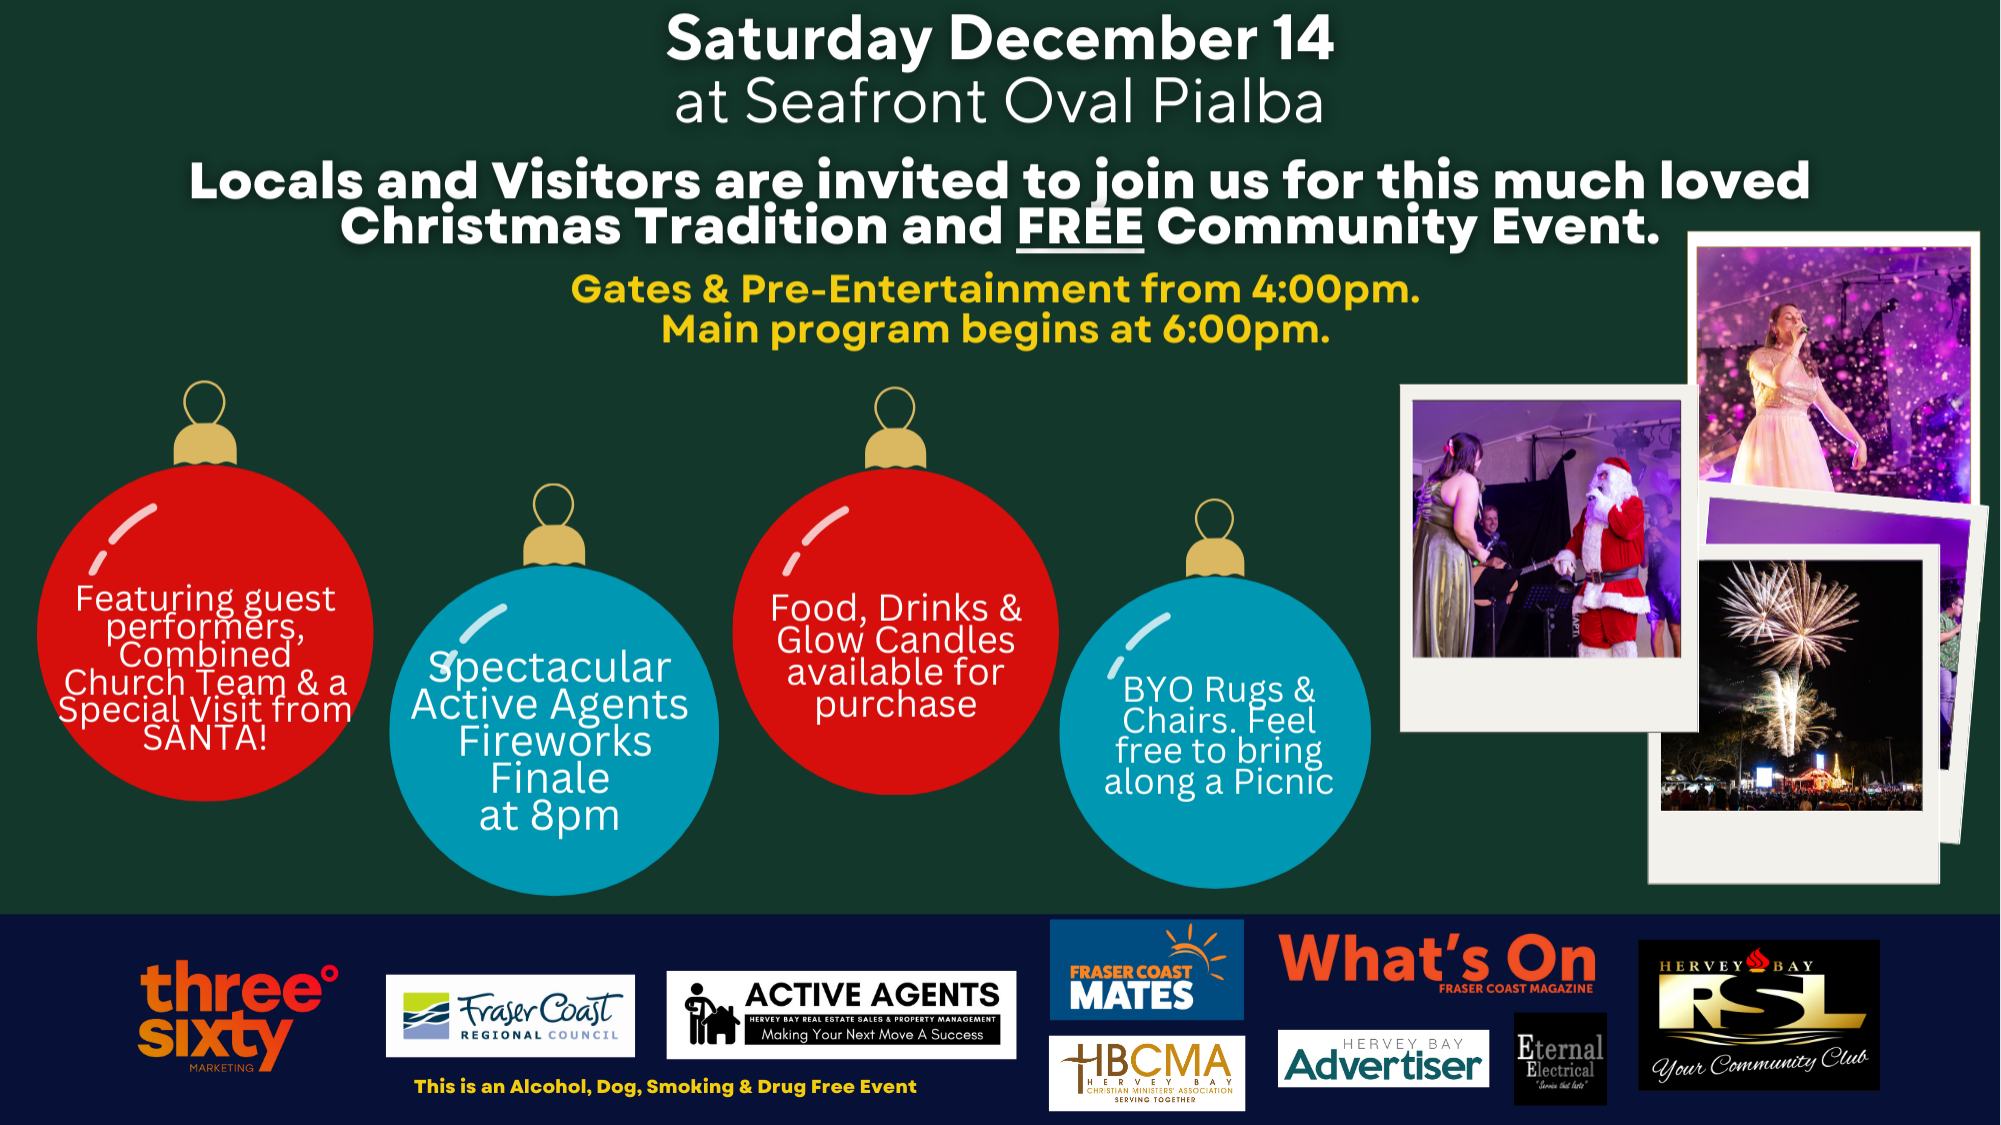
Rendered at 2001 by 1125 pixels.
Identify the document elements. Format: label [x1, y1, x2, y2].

list [0, 0, 2000, 1125]
